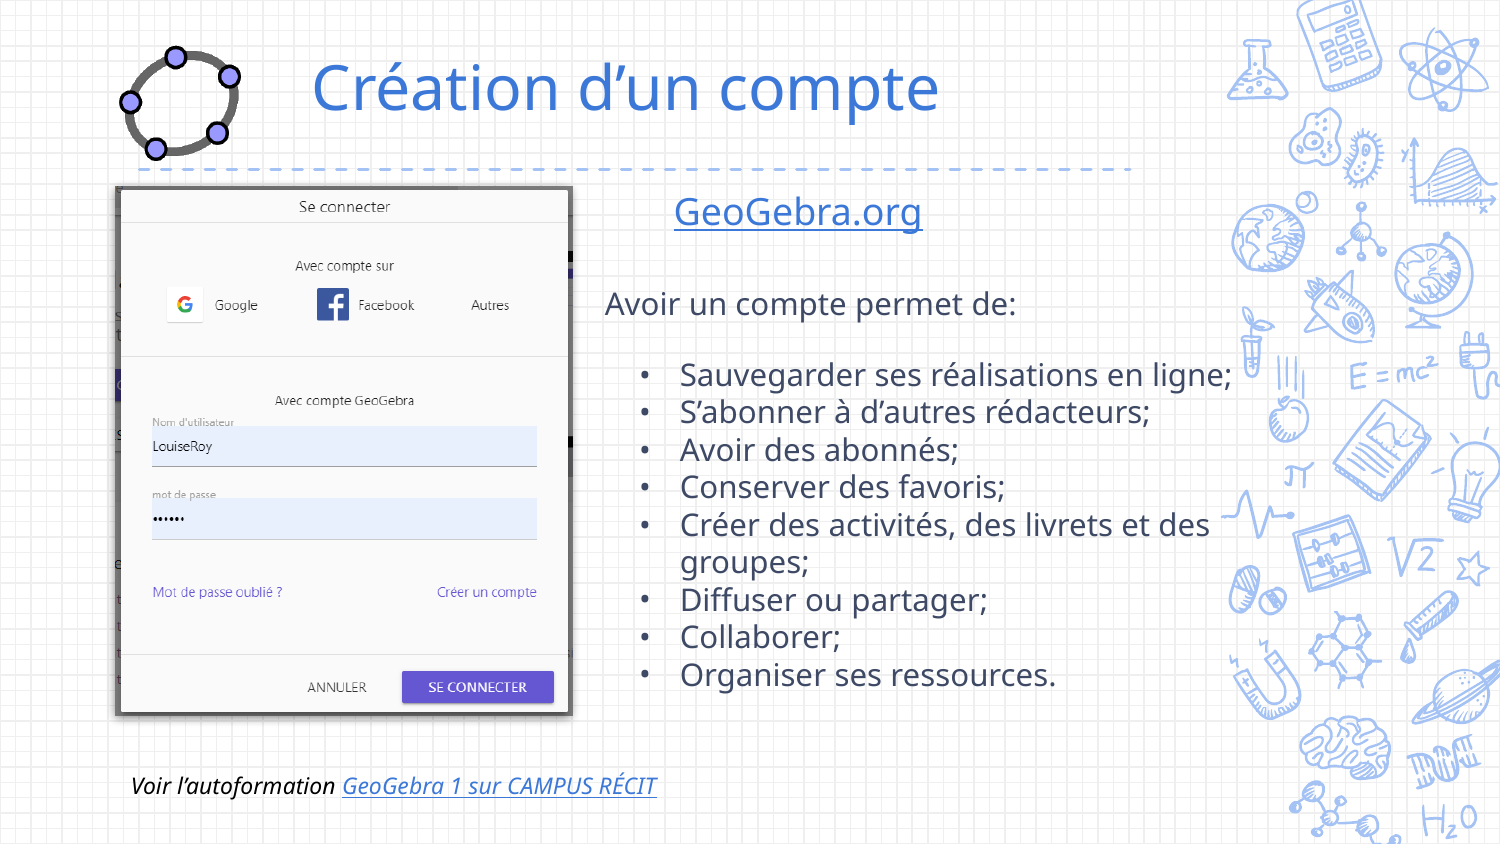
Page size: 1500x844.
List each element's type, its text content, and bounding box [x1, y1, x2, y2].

list Avoir un compte permet de: Sauvegarder ses réalisations en ligne; S’abonner à d’autres rédacteurs; Avoir des abonnés; Conserver des favoris; Créer des activités, des livrets et des groupes; Diffuser ou partager; Collaborer; Organiser ses ressources. [589, 269, 1284, 757]
picture [115, 36, 245, 169]
title Création d’un compte [245, 36, 1130, 139]
text_box GeoGebra.org [589, 173, 1007, 257]
picture [115, 186, 573, 716]
text_box Voir l’autoformation GeoGebra 1 sur CAMPUS RÉCIT [115, 756, 744, 825]
